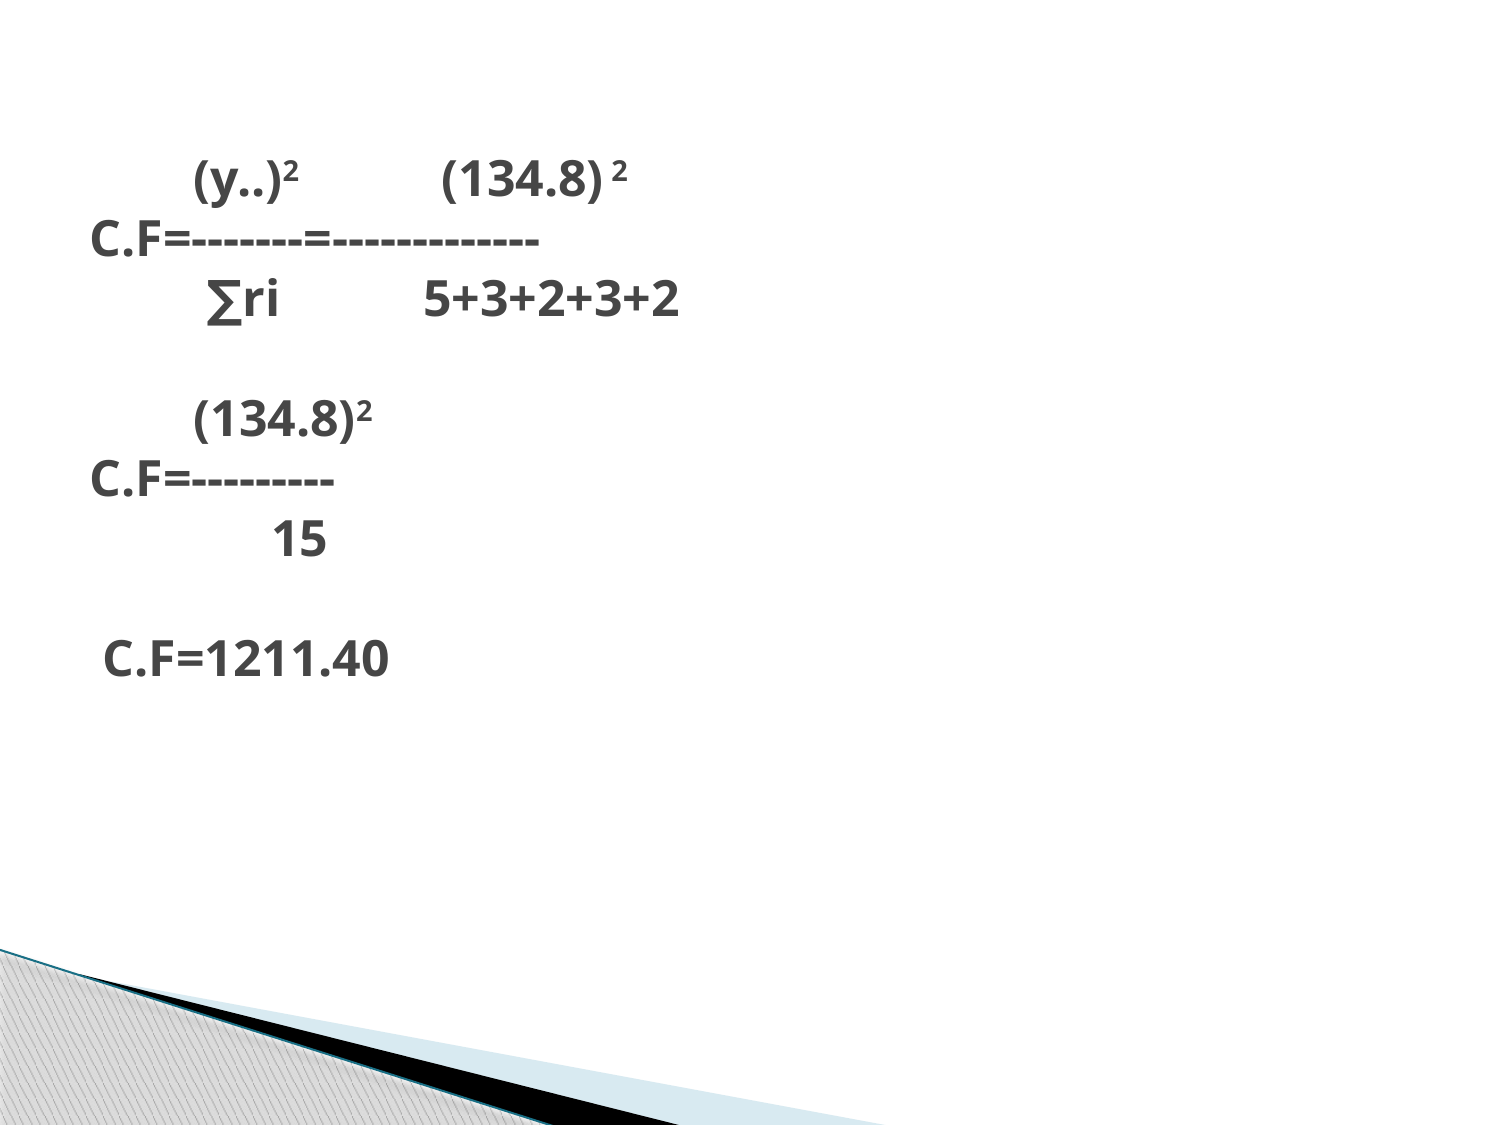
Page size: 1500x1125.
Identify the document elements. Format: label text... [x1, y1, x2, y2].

title (y..)2 (134.8) 2 C.F=-------=------------- ∑ri 5+3+2+3+2 (134.8)2 C.F=--------- 15 C.F=1211.40 [75, 45, 1425, 788]
